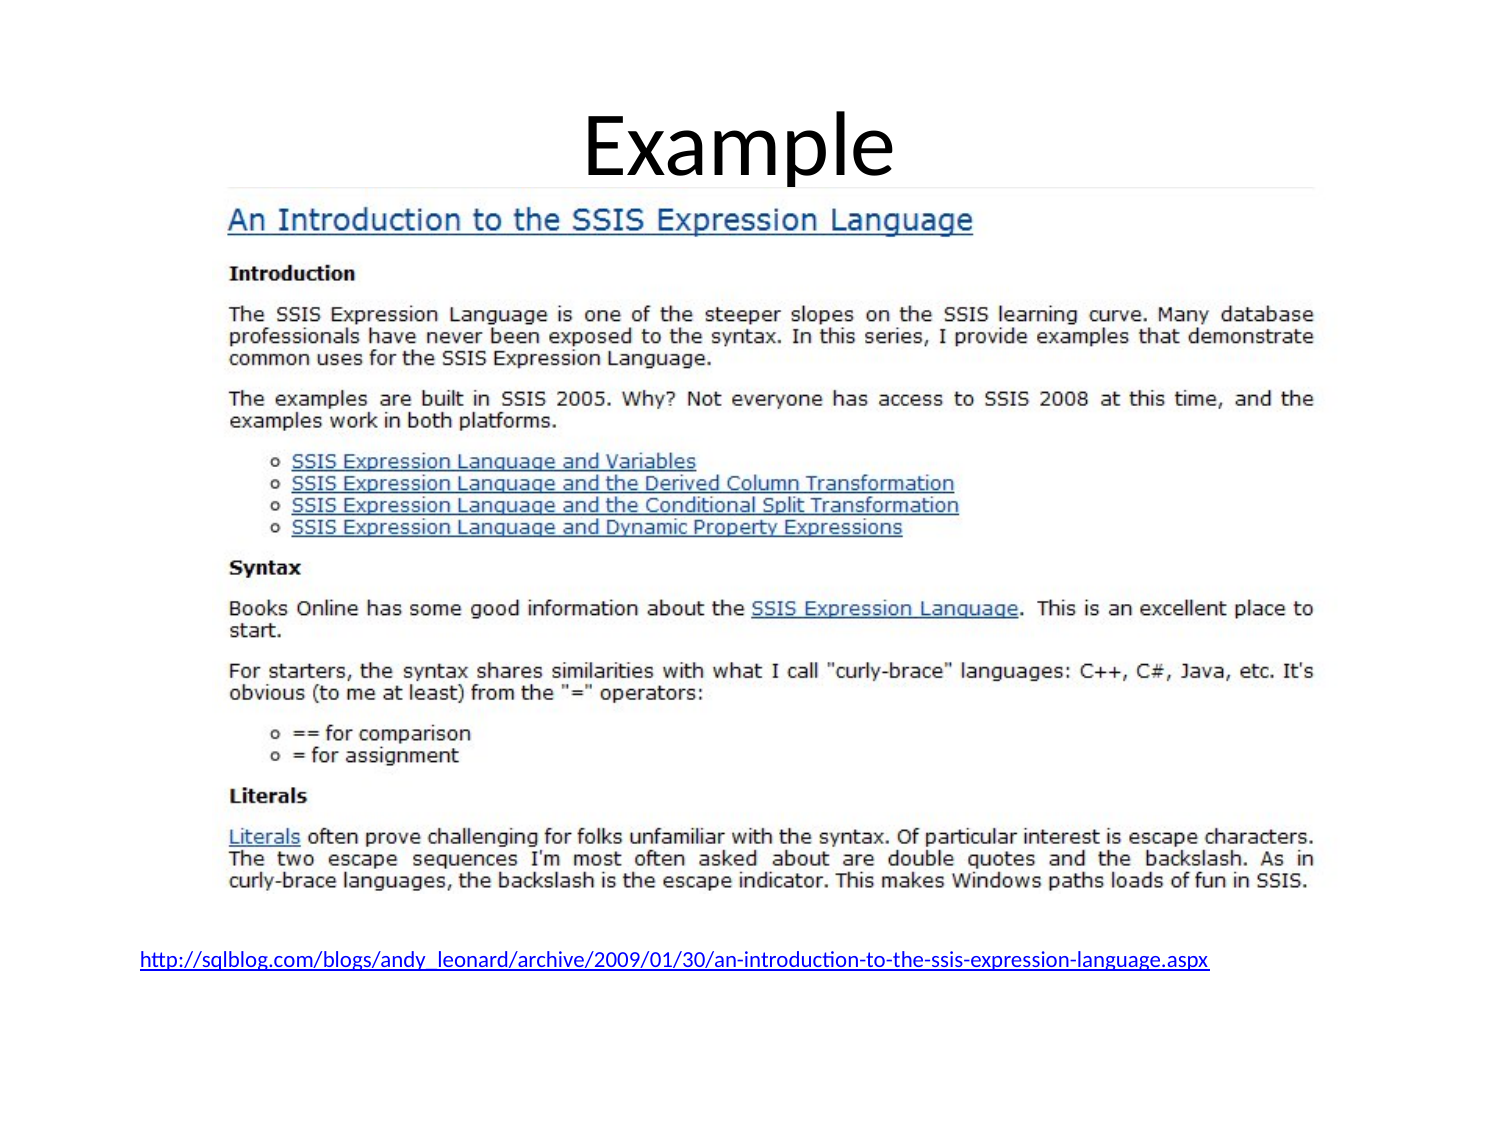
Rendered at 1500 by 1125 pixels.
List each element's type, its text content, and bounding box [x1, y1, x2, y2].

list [212, 187, 1344, 894]
title Example [75, 45, 1425, 233]
text_box http://sqlblog.com/blogs/andy_leonard/archive/2009/01/30/an-introduction-to-the-ssis-expression-language.aspx [124, 937, 1413, 980]
